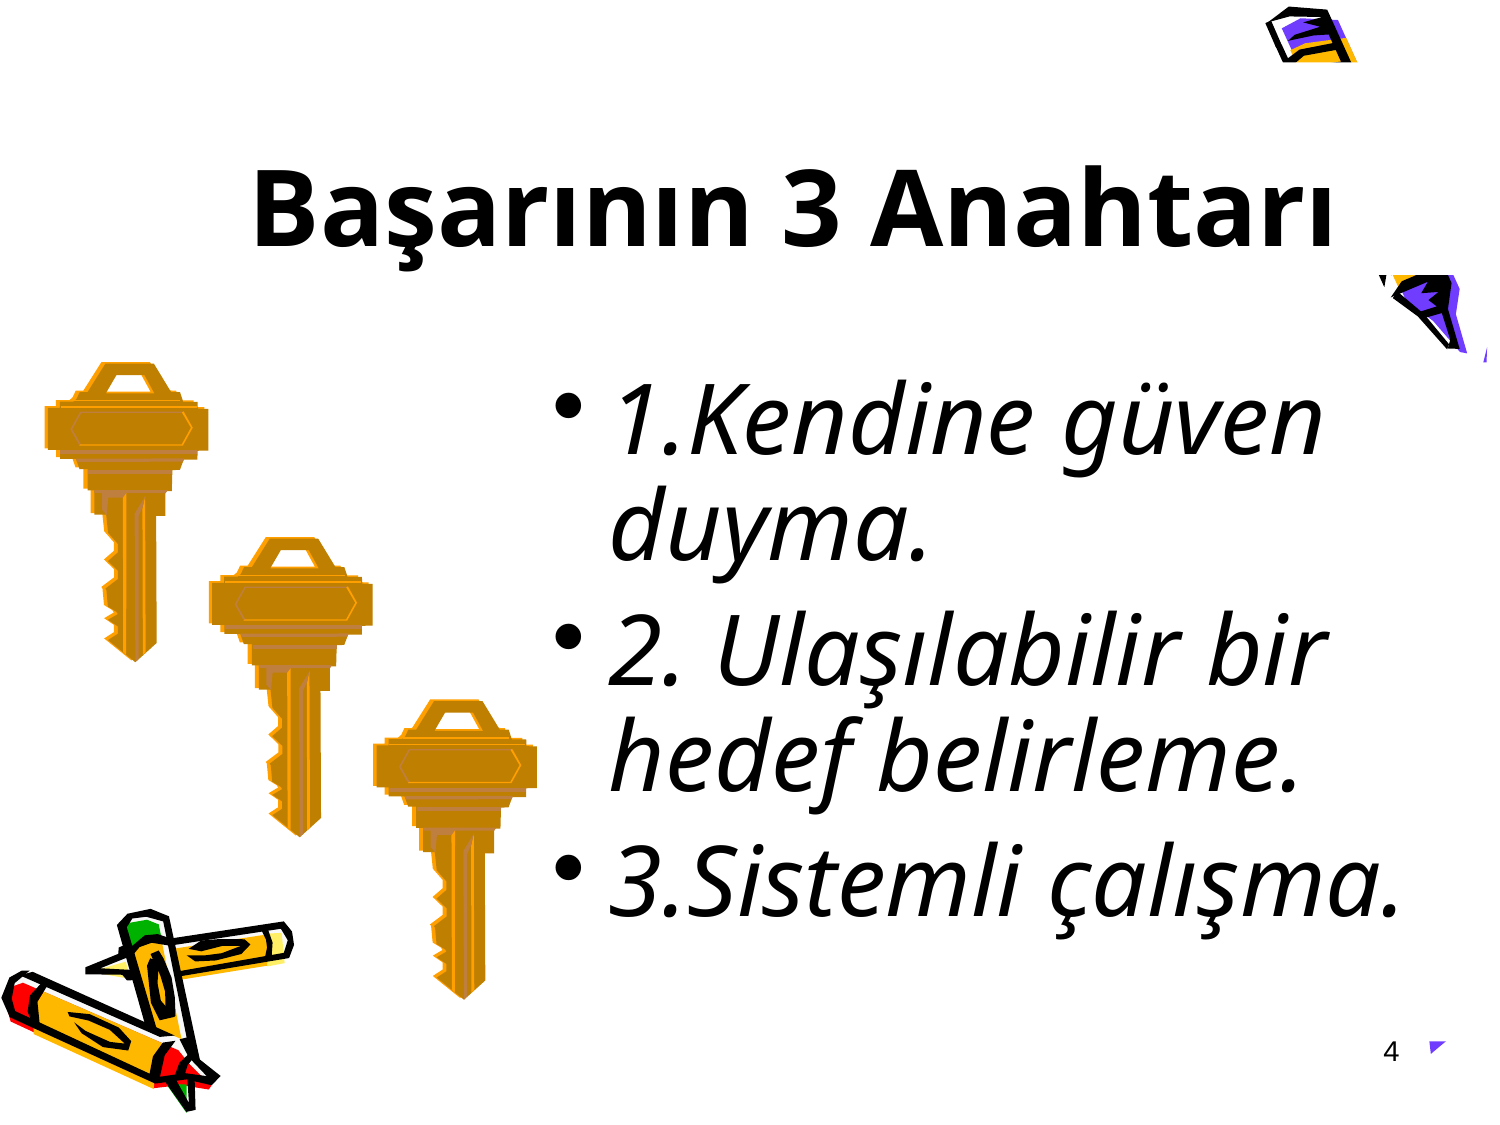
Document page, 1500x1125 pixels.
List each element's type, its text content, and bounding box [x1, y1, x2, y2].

list 1.Kendine güven duyma. 2. Ulaşılabilir bir hedef belirleme. 3.Sistemli çalışma. [537, 362, 1500, 1042]
title Başarının 3 Anahtarı [87, 62, 1500, 275]
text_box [44, 362, 538, 1001]
slide_number 4 [1102, 1042, 1415, 1100]
